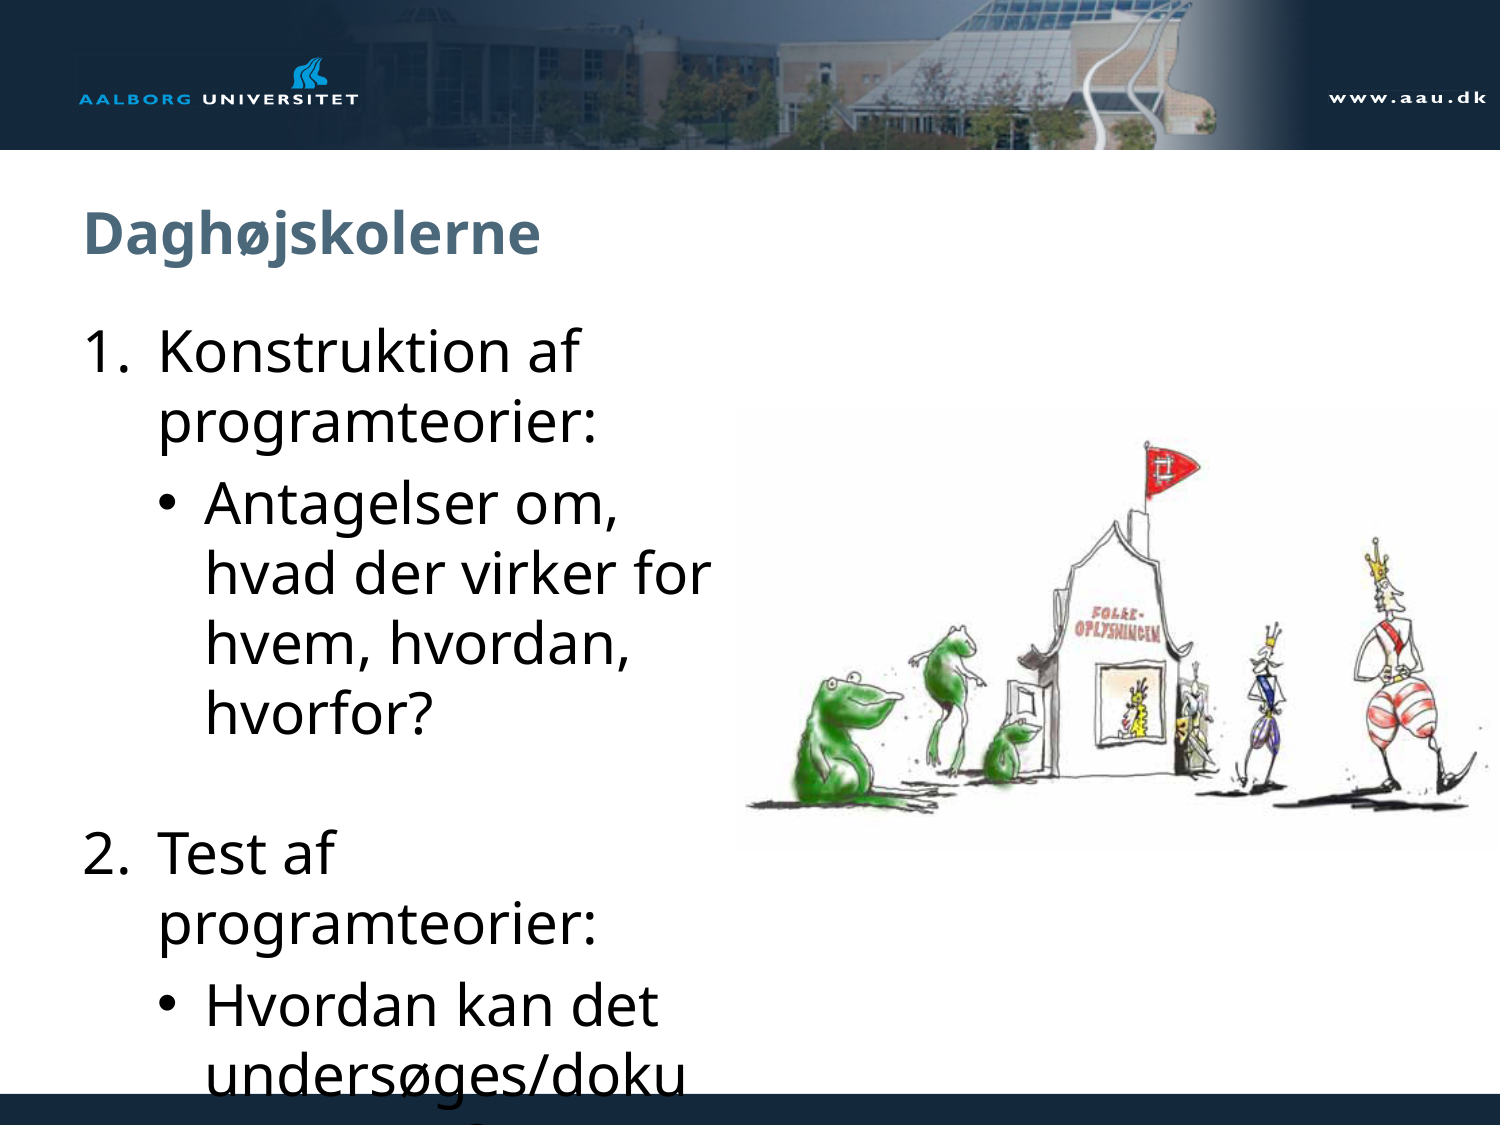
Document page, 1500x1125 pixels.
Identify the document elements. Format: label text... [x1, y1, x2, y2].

title Daghøjskolerne [76, 174, 1426, 288]
picture [735, 408, 1500, 852]
picture [0, 0, 1500, 150]
list Konstruktion af programteorier: Antagelser om, hvad der virker for hvem, hvordan, hvorfor? Test af programteorier: Hvordan kan det undersøges/dokumenteres? [76, 313, 738, 1071]
